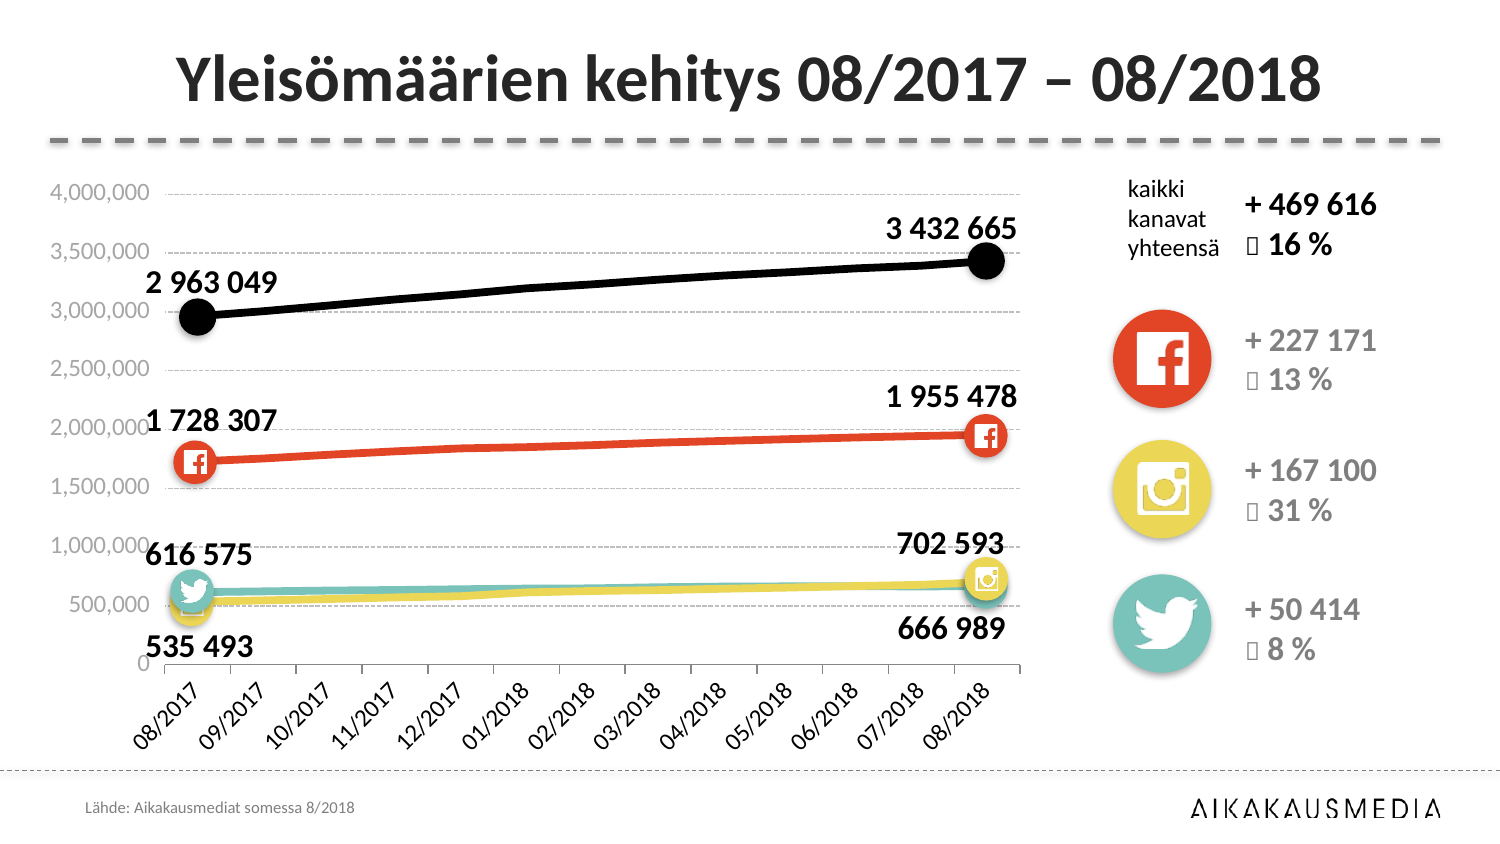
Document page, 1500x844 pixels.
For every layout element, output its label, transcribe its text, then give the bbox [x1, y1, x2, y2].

chart [21, 168, 1038, 777]
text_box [964, 556, 1009, 601]
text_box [170, 569, 215, 614]
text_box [1112, 439, 1212, 539]
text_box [963, 413, 1008, 458]
text_box + 227 171  13 % [1230, 310, 1489, 405]
text_box Lähde: Aikakausmediat somessa 8/2018 [70, 789, 371, 825]
text_box kaikki kanavat yhteensä [1113, 164, 1318, 270]
title Yleisömäärien kehitys 08/2017 – 08/2018 [27, 0, 1473, 150]
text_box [1112, 309, 1212, 409]
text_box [169, 620, 214, 627]
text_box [173, 440, 218, 485]
text_box + 167 100  31 % [1230, 441, 1489, 536]
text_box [1112, 574, 1489, 676]
text_box + 469 616  16 % [1230, 174, 1489, 269]
